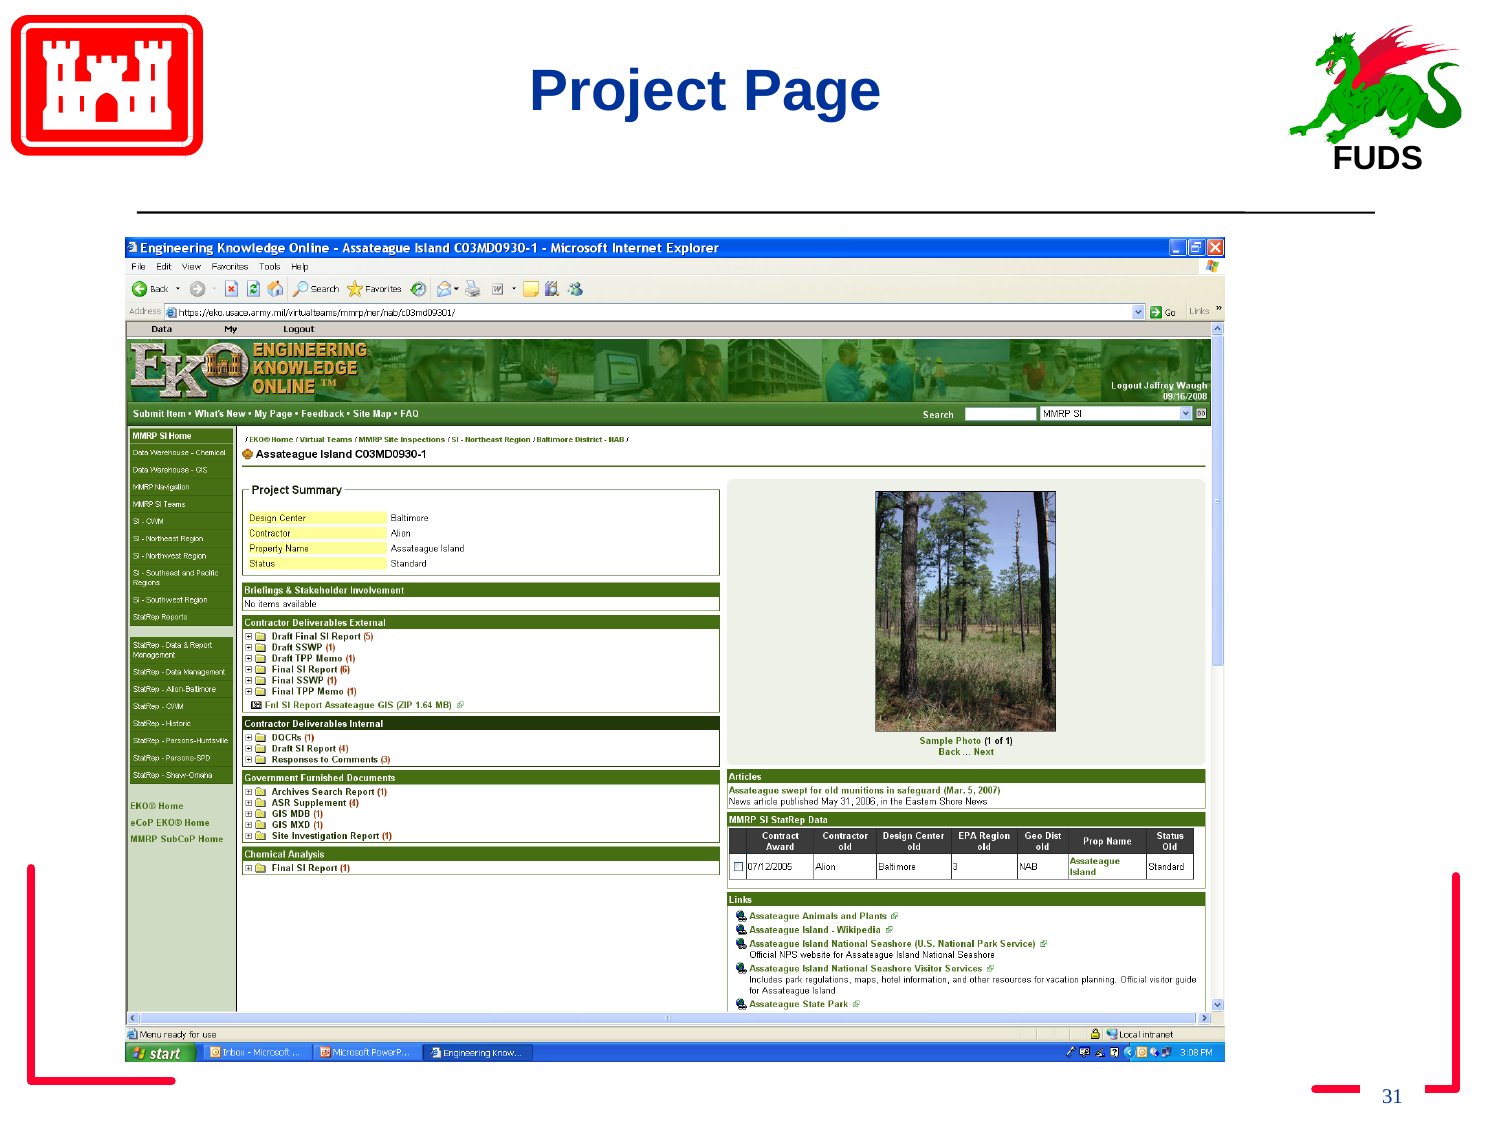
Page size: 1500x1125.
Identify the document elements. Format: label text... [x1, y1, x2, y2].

title Project Page [237, 45, 1175, 163]
picture [124, 237, 1225, 1063]
